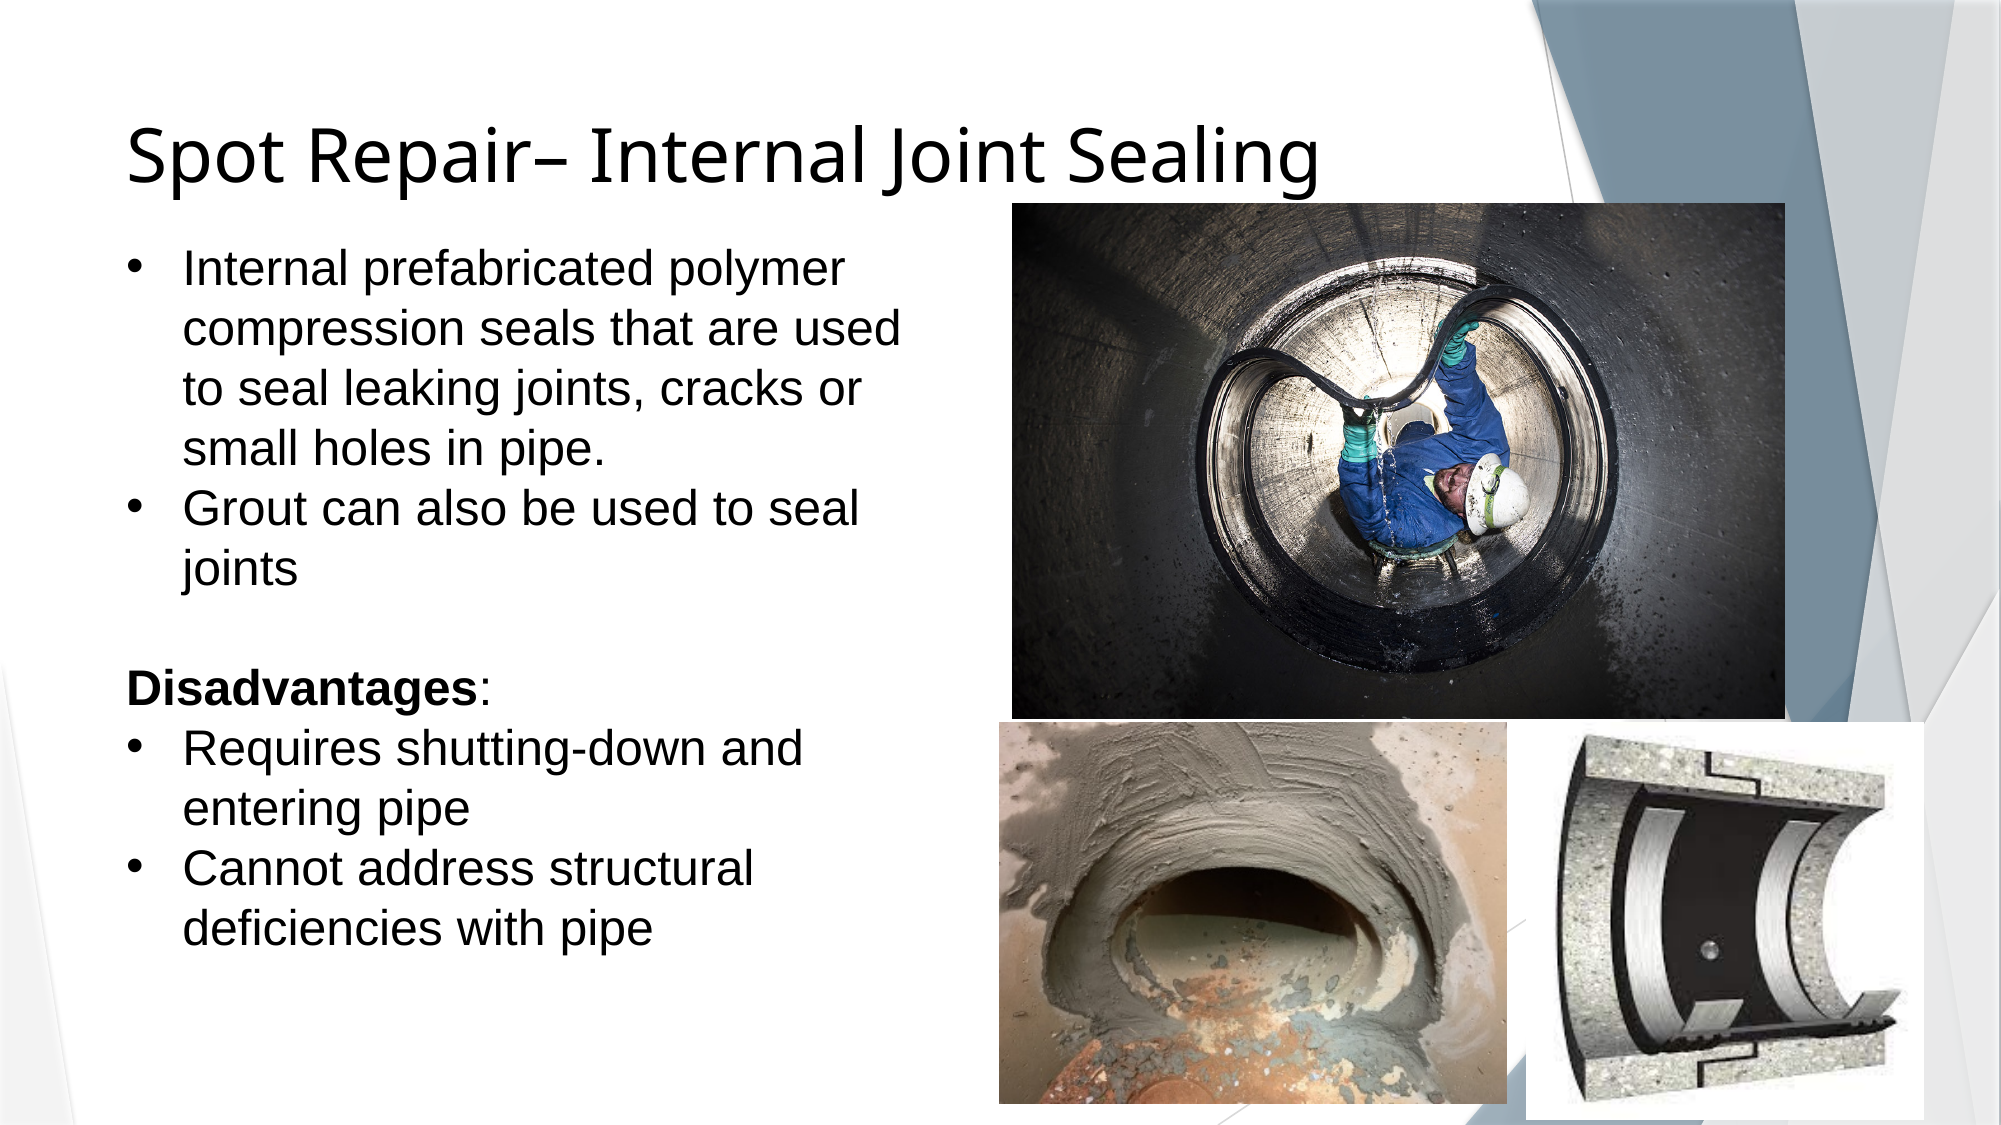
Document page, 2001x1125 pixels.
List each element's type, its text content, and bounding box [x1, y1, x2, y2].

picture [998, 722, 1508, 1105]
picture [1525, 722, 1924, 1121]
text_box Internal prefabricated polymer compression seals that are used to seal leaking joints, cracks or small holes in pipe. Grout can also be used to seal joints Disadvantages: Requires shutting-down and entering pipe Cannot address structural deficiencies with pipe [111, 228, 948, 978]
title Spot Repair– Internal Joint Sealing [111, 99, 1764, 285]
picture [1012, 202, 1786, 720]
